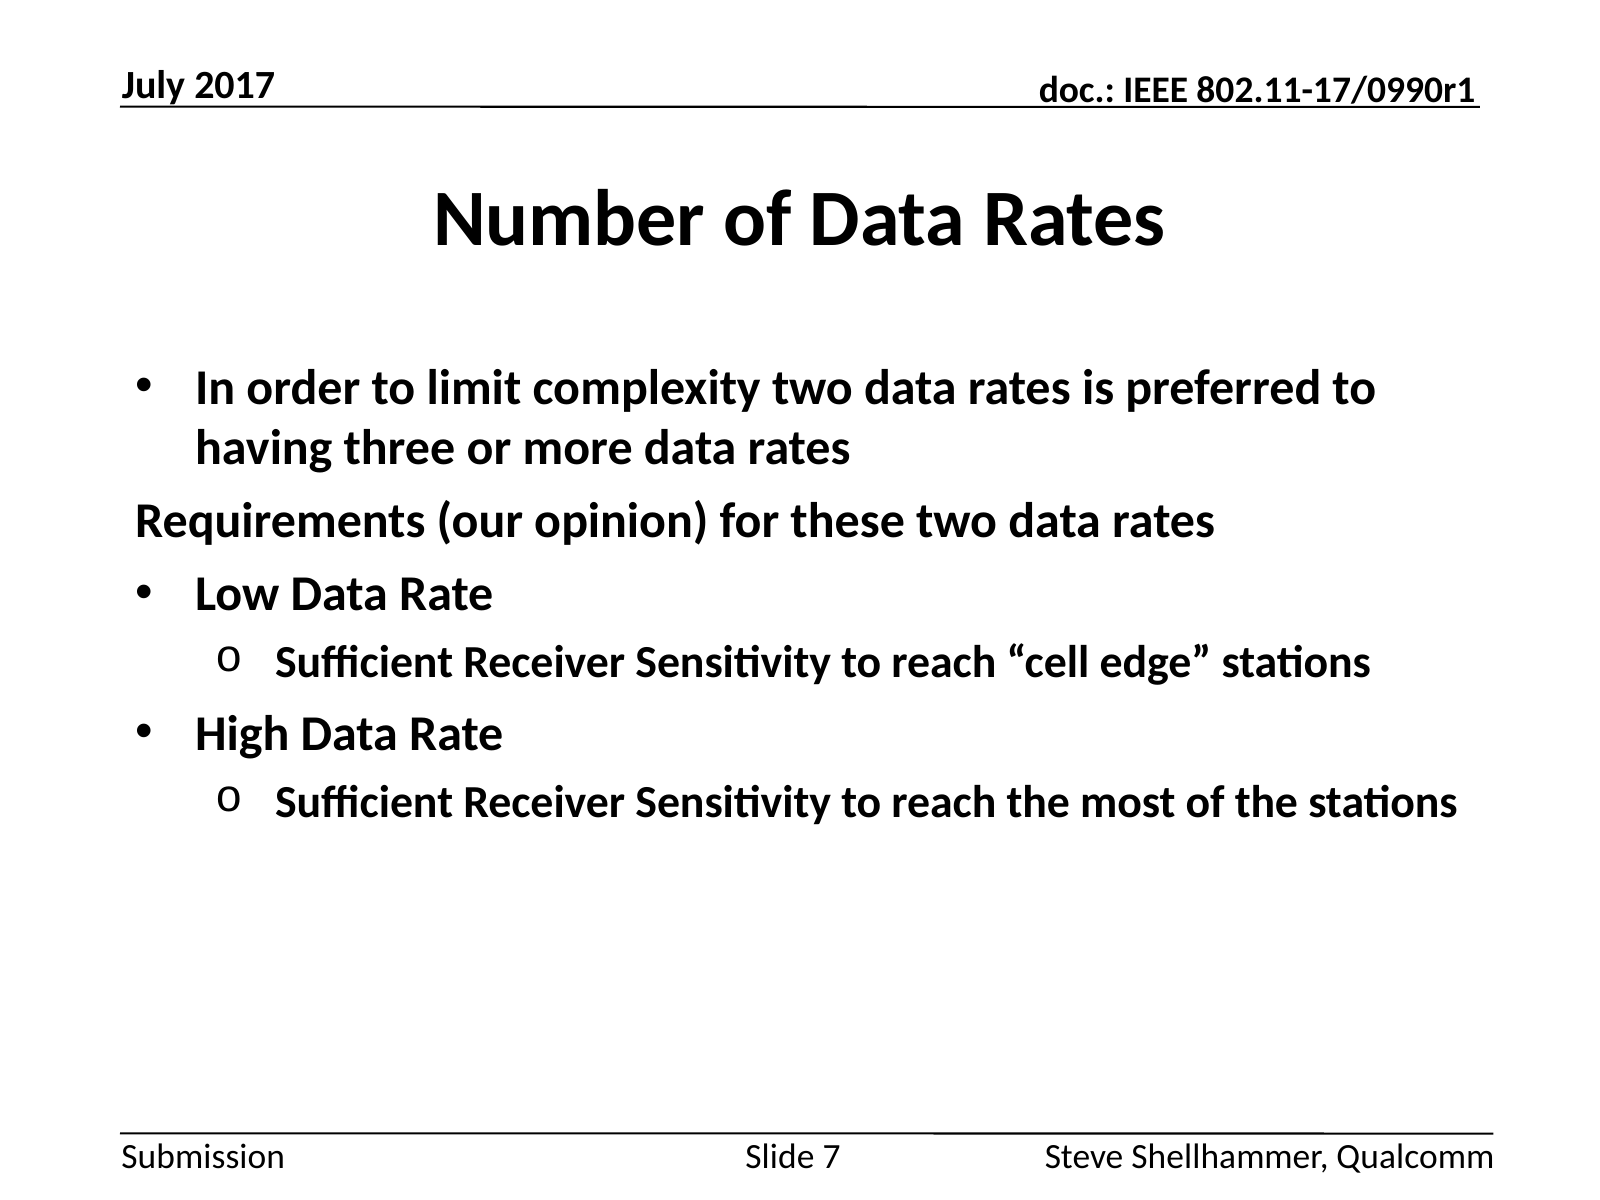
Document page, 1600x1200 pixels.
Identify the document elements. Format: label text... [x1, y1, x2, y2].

slide_number Slide 7 [733, 1132, 854, 1197]
footer Steve Shellhammer, Qualcomm [937, 1132, 1495, 1174]
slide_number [121, 58, 451, 107]
title Number of Data Rates [119, 119, 1480, 307]
list In order to limit complexity two data rates is preferred to having three or more data rates Requirements (our opinion) for these two data rates Low Data Rate Sufficient Receiver Sensitivity to reach “cell edge” stations High Data Rate Sufficient Receiver Sensitivity to reach the most of the stations [119, 346, 1480, 1067]
